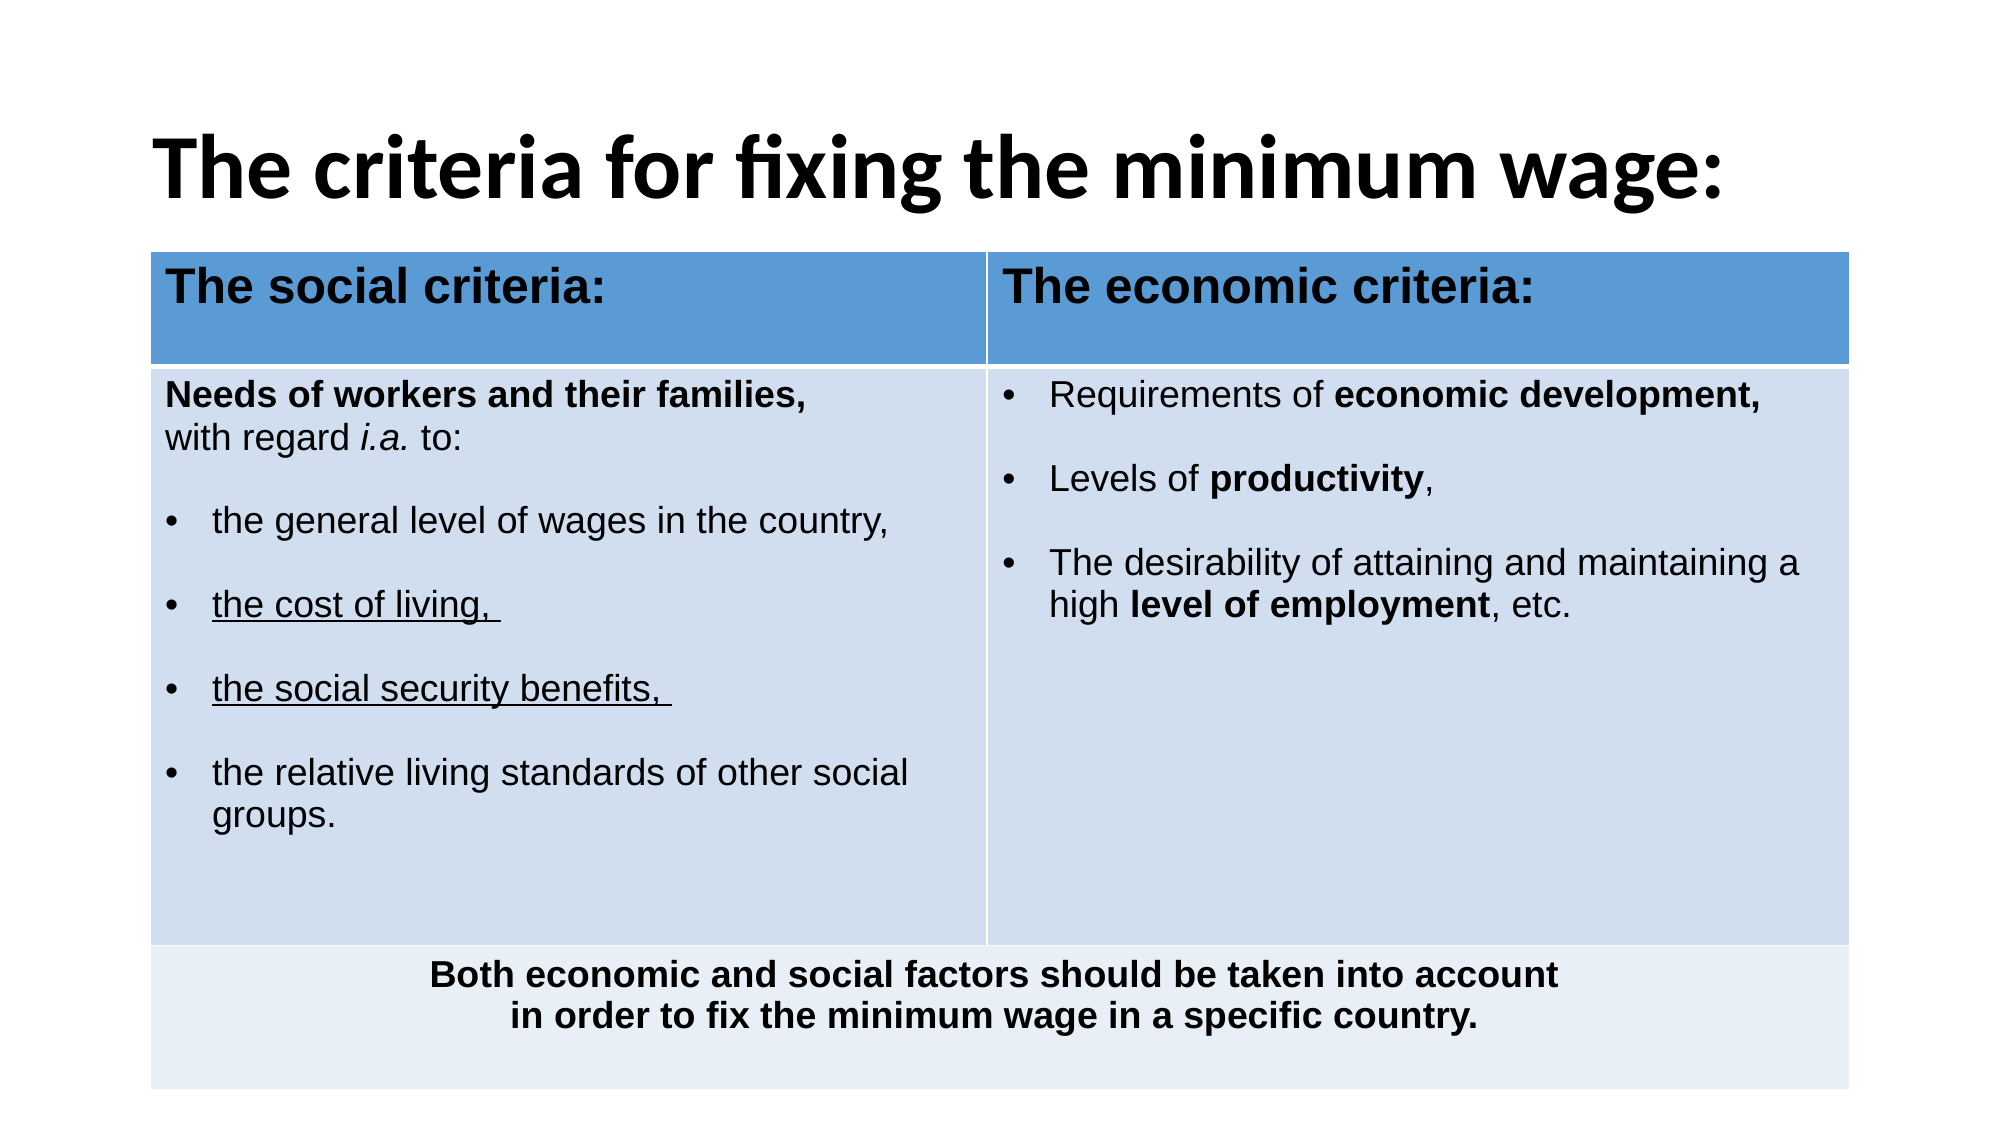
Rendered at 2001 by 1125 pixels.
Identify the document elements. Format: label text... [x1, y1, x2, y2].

table_header The economic criteria: [988, 252, 1849, 364]
title The criteria for fixing the minimum wage: [137, 59, 1863, 278]
table_cell Requirements of economic development, Levels of productivity, The desirability of attaining and maintaining a high level of employment, etc. [988, 369, 1849, 945]
table_header The social criteria: [151, 252, 986, 364]
table_cell Both economic and social factors should be taken into account in order to fix the minimum wage in a specific country. [151, 946, 1849, 1089]
table_cell Needs of workers and their families, with regard i.a. to: the general level of wages in the country, the cost of living, the social security benefits, the relative living standards of other social groups. [151, 369, 986, 945]
